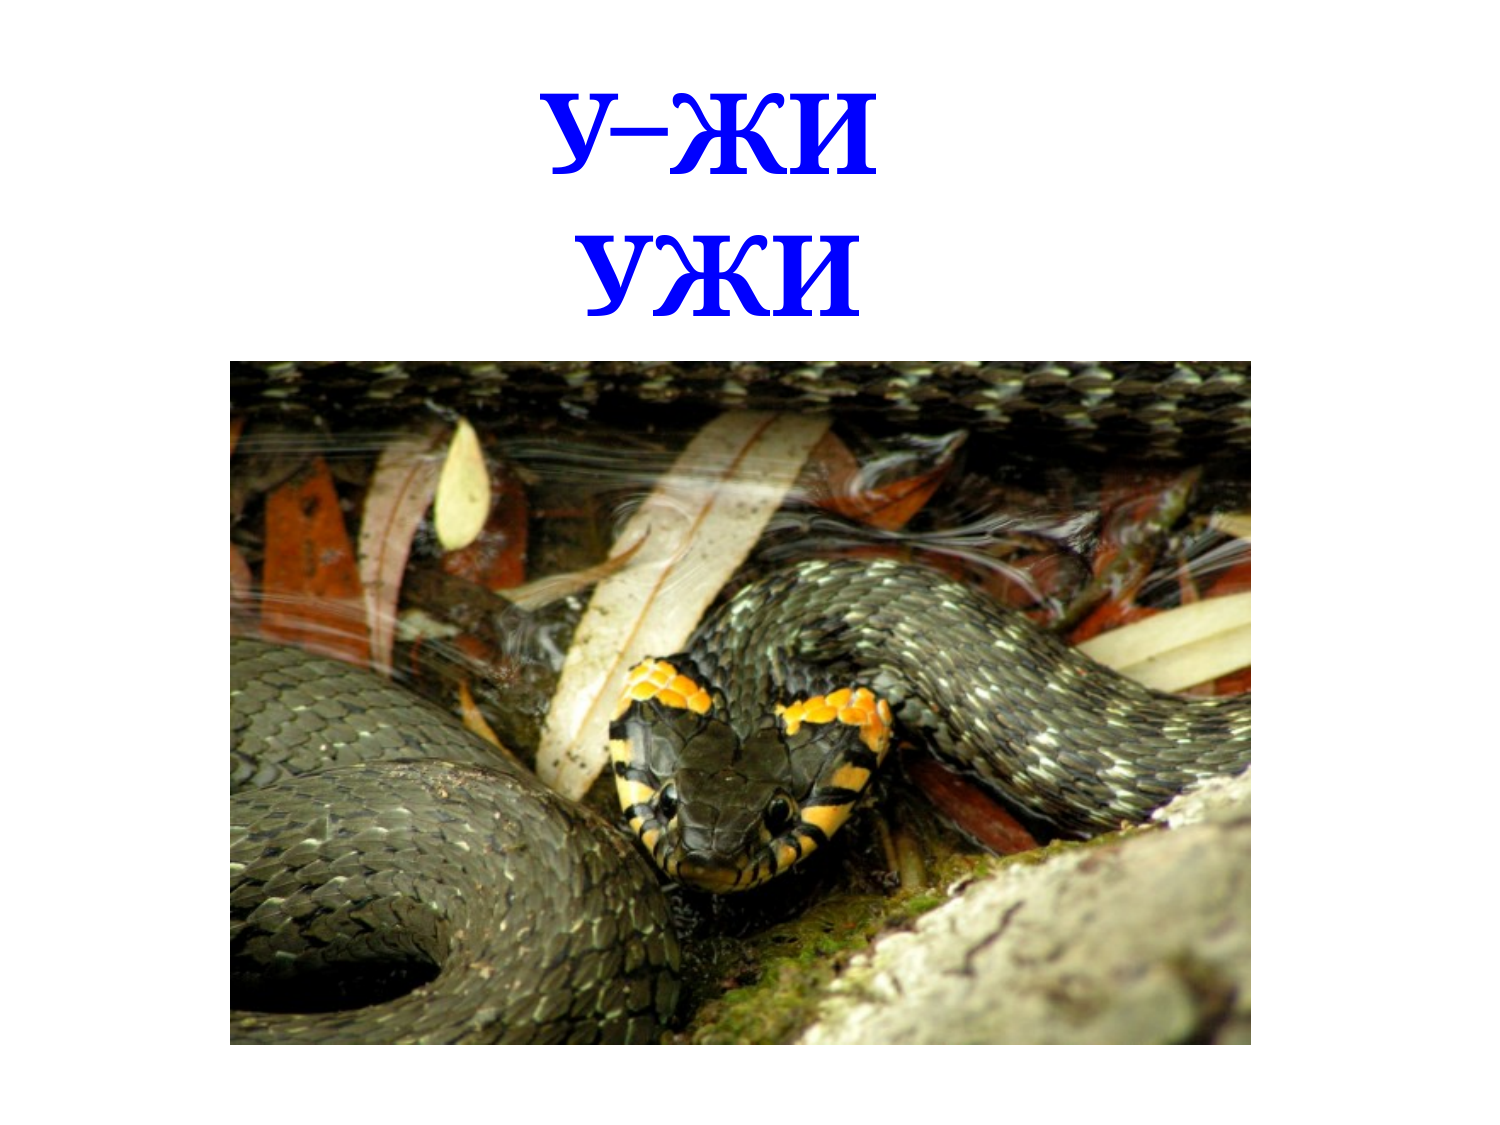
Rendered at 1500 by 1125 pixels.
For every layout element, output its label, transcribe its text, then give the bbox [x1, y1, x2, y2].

picture [229, 361, 1251, 1045]
text_box У [525, 54, 621, 205]
text_box – [596, 42, 680, 193]
text_box УЖИ [560, 196, 951, 347]
text_box ЖИ [655, 54, 975, 205]
